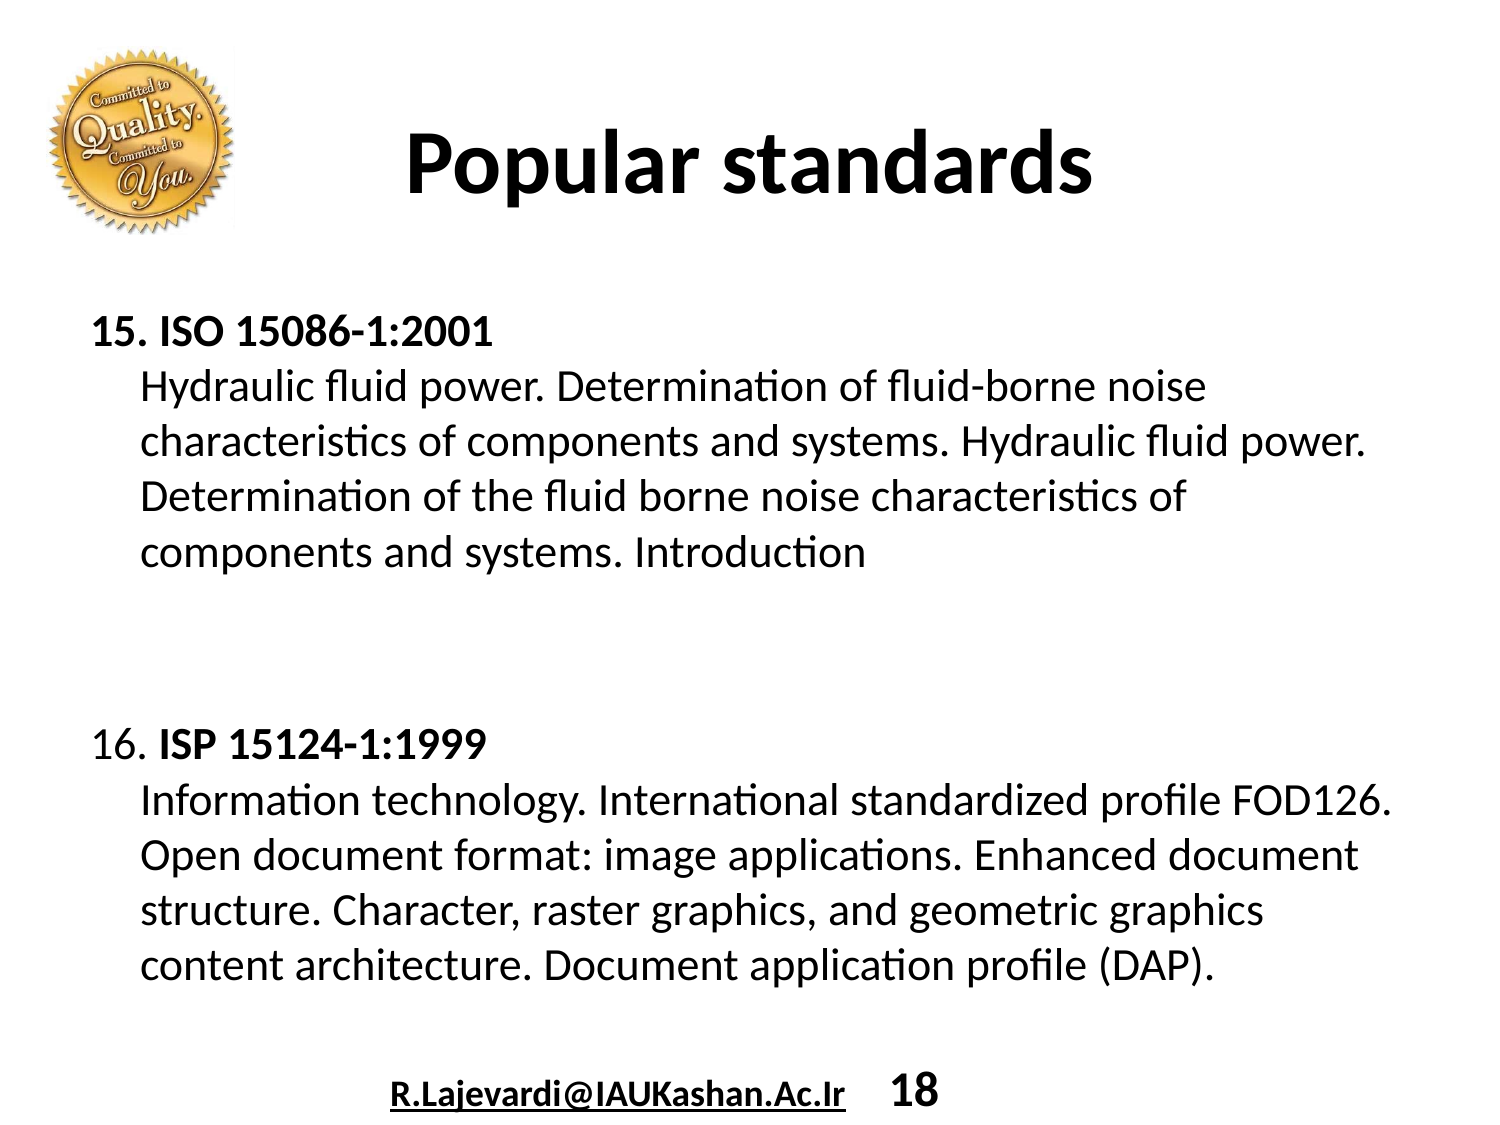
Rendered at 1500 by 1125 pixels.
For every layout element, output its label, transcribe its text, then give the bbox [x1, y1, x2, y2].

text_box R.Lajevardi@IAUKashan.Ac.Ir 18 [366, 1049, 1118, 1124]
picture [46, 46, 235, 235]
list 15. ISO 15086-1:2001 Hydraulic fluid power. Determination of fluid-borne noise characteristics of components and systems. Hydraulic fluid power. Determination of the fluid borne noise characteristics of components and systems. Introduction 16. ISP 15124-1:1999 Information technology. International standardized profile FOD126. Open document format: image applications. Enhanced document structure. Character, raster graphics, and geometric graphics content architecture. Document application profile (DAP). [75, 292, 1425, 1005]
title Popular standards [75, 45, 1425, 270]
